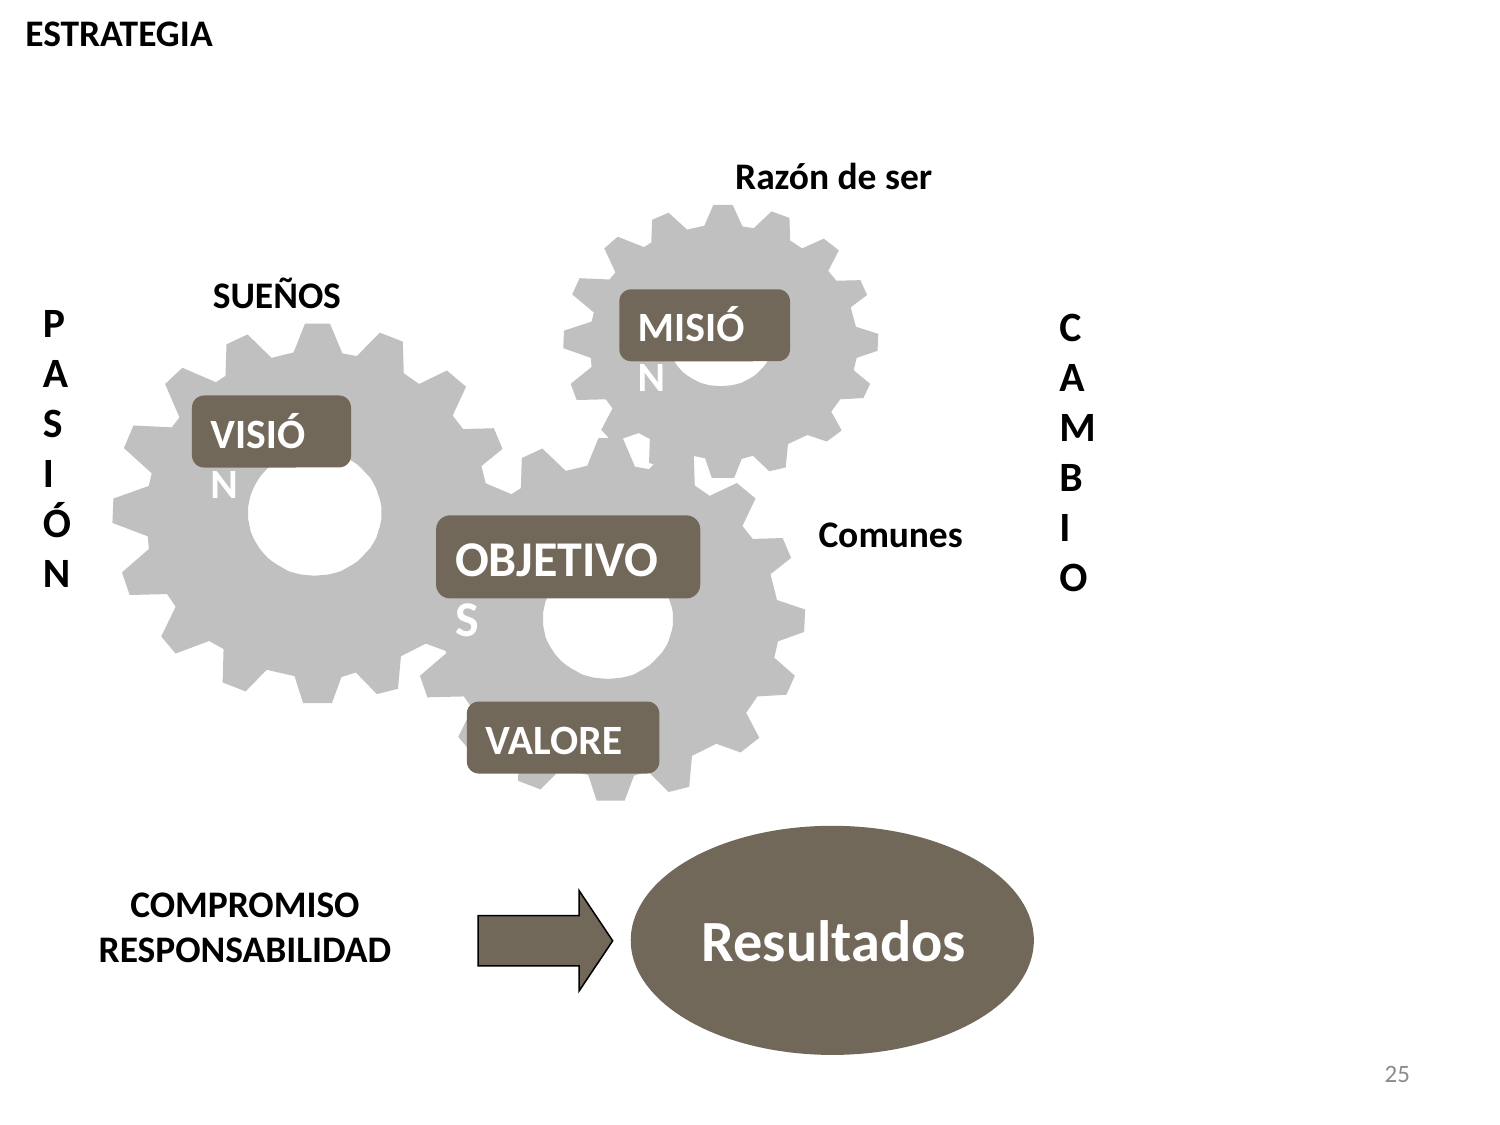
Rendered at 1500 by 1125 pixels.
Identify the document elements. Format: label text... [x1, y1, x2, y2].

text_box P A S I Ó N [42, 295, 107, 375]
text_box COMPROMISO RESPONSABILIDAD [0, 872, 452, 978]
text_box C A M B I O [1044, 292, 1111, 658]
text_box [112, 203, 879, 800]
text_box Razón de ser [720, 144, 1077, 205]
footer [512, 1042, 988, 1103]
text_box [633, 828, 1032, 1042]
text_box [478, 890, 613, 992]
text_box Resultados [686, 895, 982, 981]
text_box Comunes [883, 502, 979, 563]
text_box ESTRATEGIA [10, 1, 493, 62]
slide_number 25 [1074, 1042, 1425, 1103]
